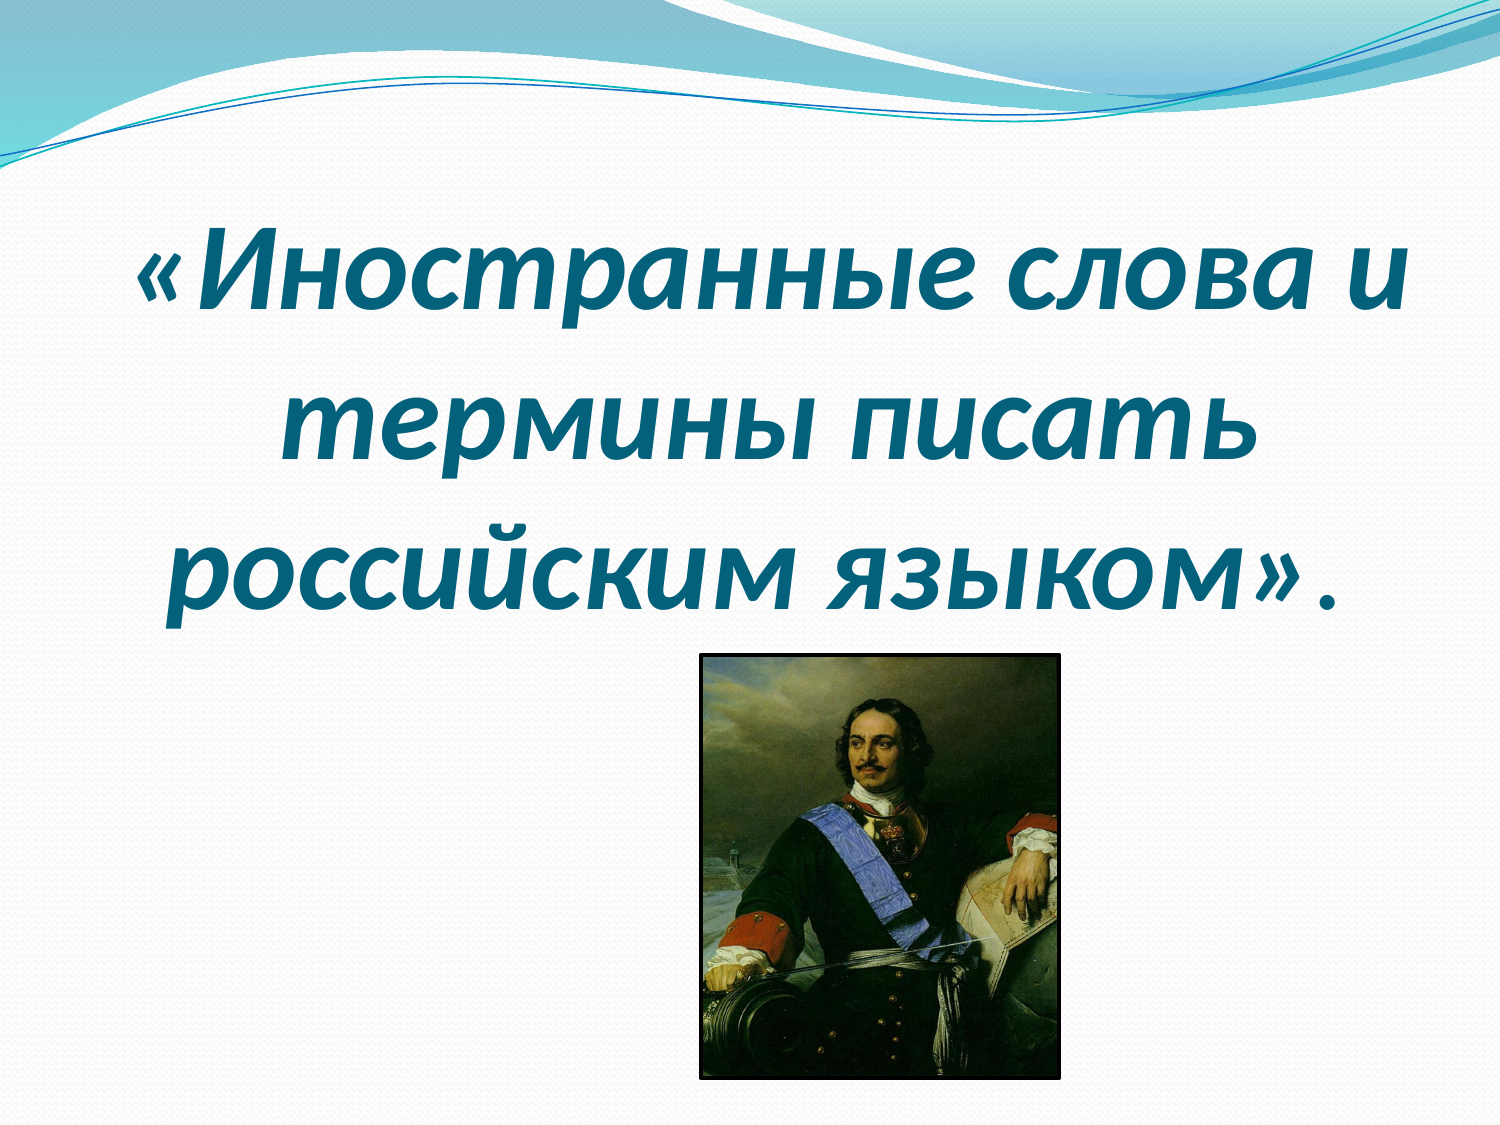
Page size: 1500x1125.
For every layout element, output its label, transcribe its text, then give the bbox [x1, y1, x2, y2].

picture [702, 656, 1058, 1077]
title «Иностранные слова и термины писать российским языком». [88, 113, 1451, 786]
